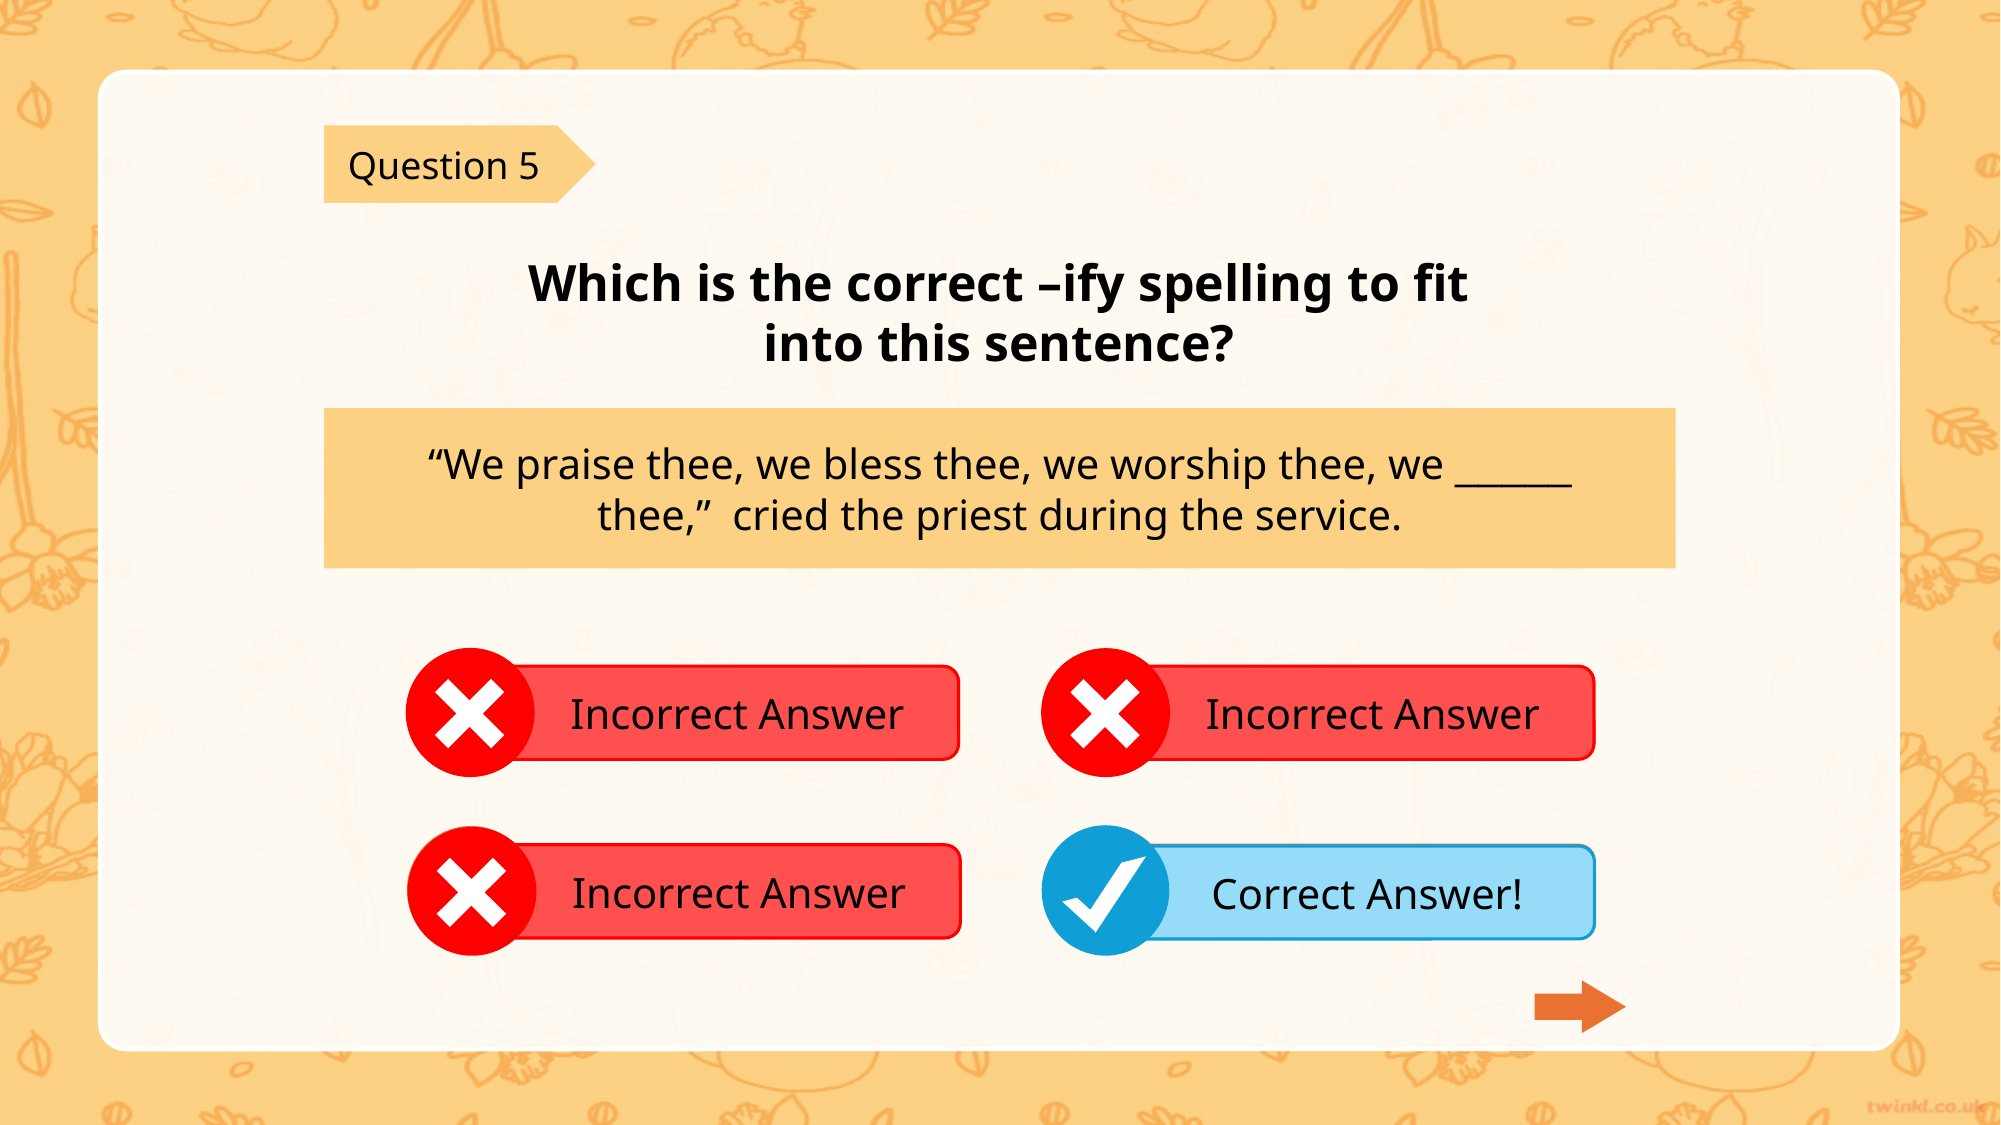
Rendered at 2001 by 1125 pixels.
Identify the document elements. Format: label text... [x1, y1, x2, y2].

text_box Which is the correct –ify spelling to fit into this sentence? [464, 243, 1534, 379]
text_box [406, 826, 961, 957]
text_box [405, 647, 959, 778]
text_box Question 5 [322, 123, 599, 205]
picture [0, 0, 2001, 1125]
text_box “We praise thee, we bless thee, we worship thee, we _____ thee,” cried the priest during the service. [323, 406, 1677, 570]
text_box [1532, 977, 1630, 1036]
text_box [1041, 824, 1595, 957]
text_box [1040, 647, 1595, 778]
